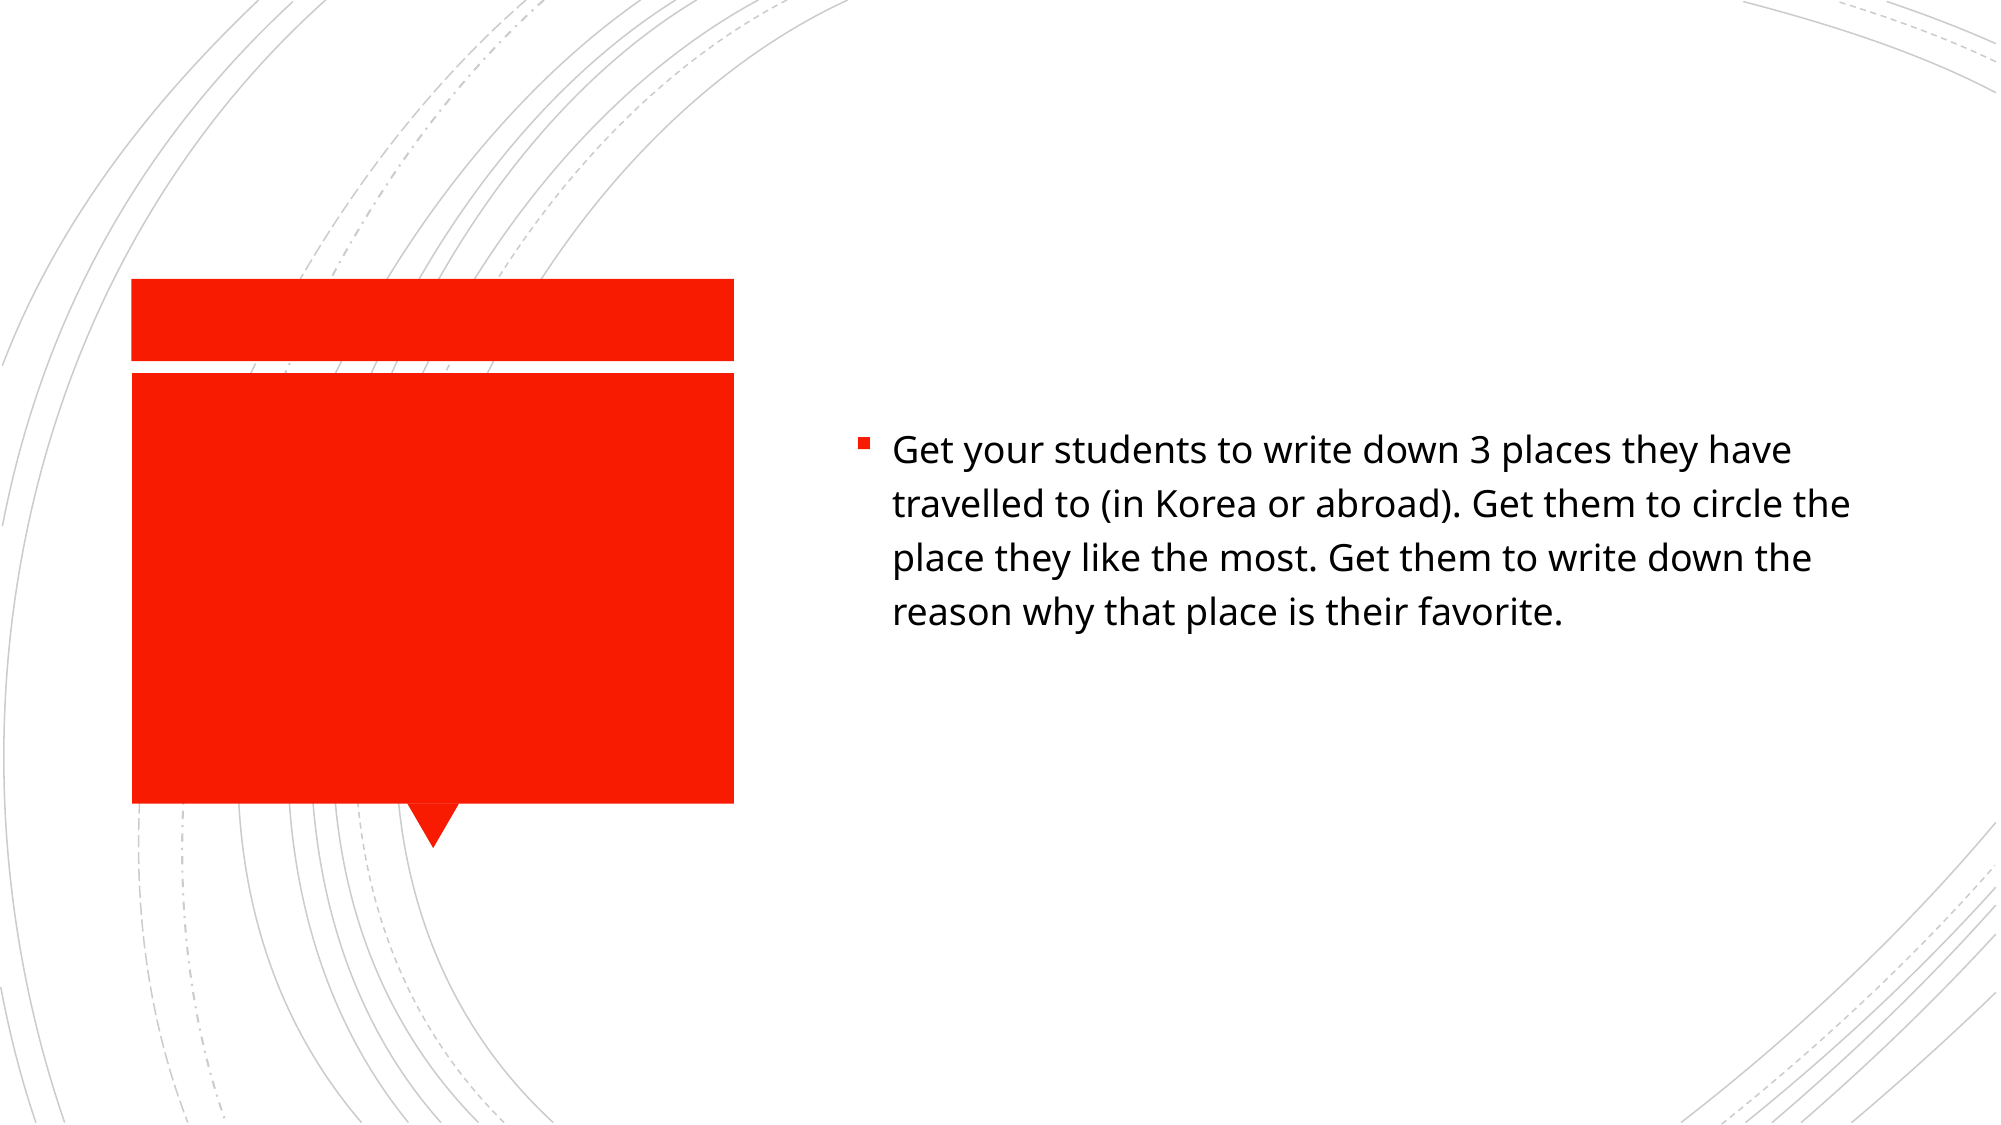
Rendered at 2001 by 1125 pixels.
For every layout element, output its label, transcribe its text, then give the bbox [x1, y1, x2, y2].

list Get your students to write down 3 places they have travelled to (in Korea or abroad). Get them to circle the place they like the most. Get them to write down the reason why that place is their favorite. [839, 131, 1871, 993]
